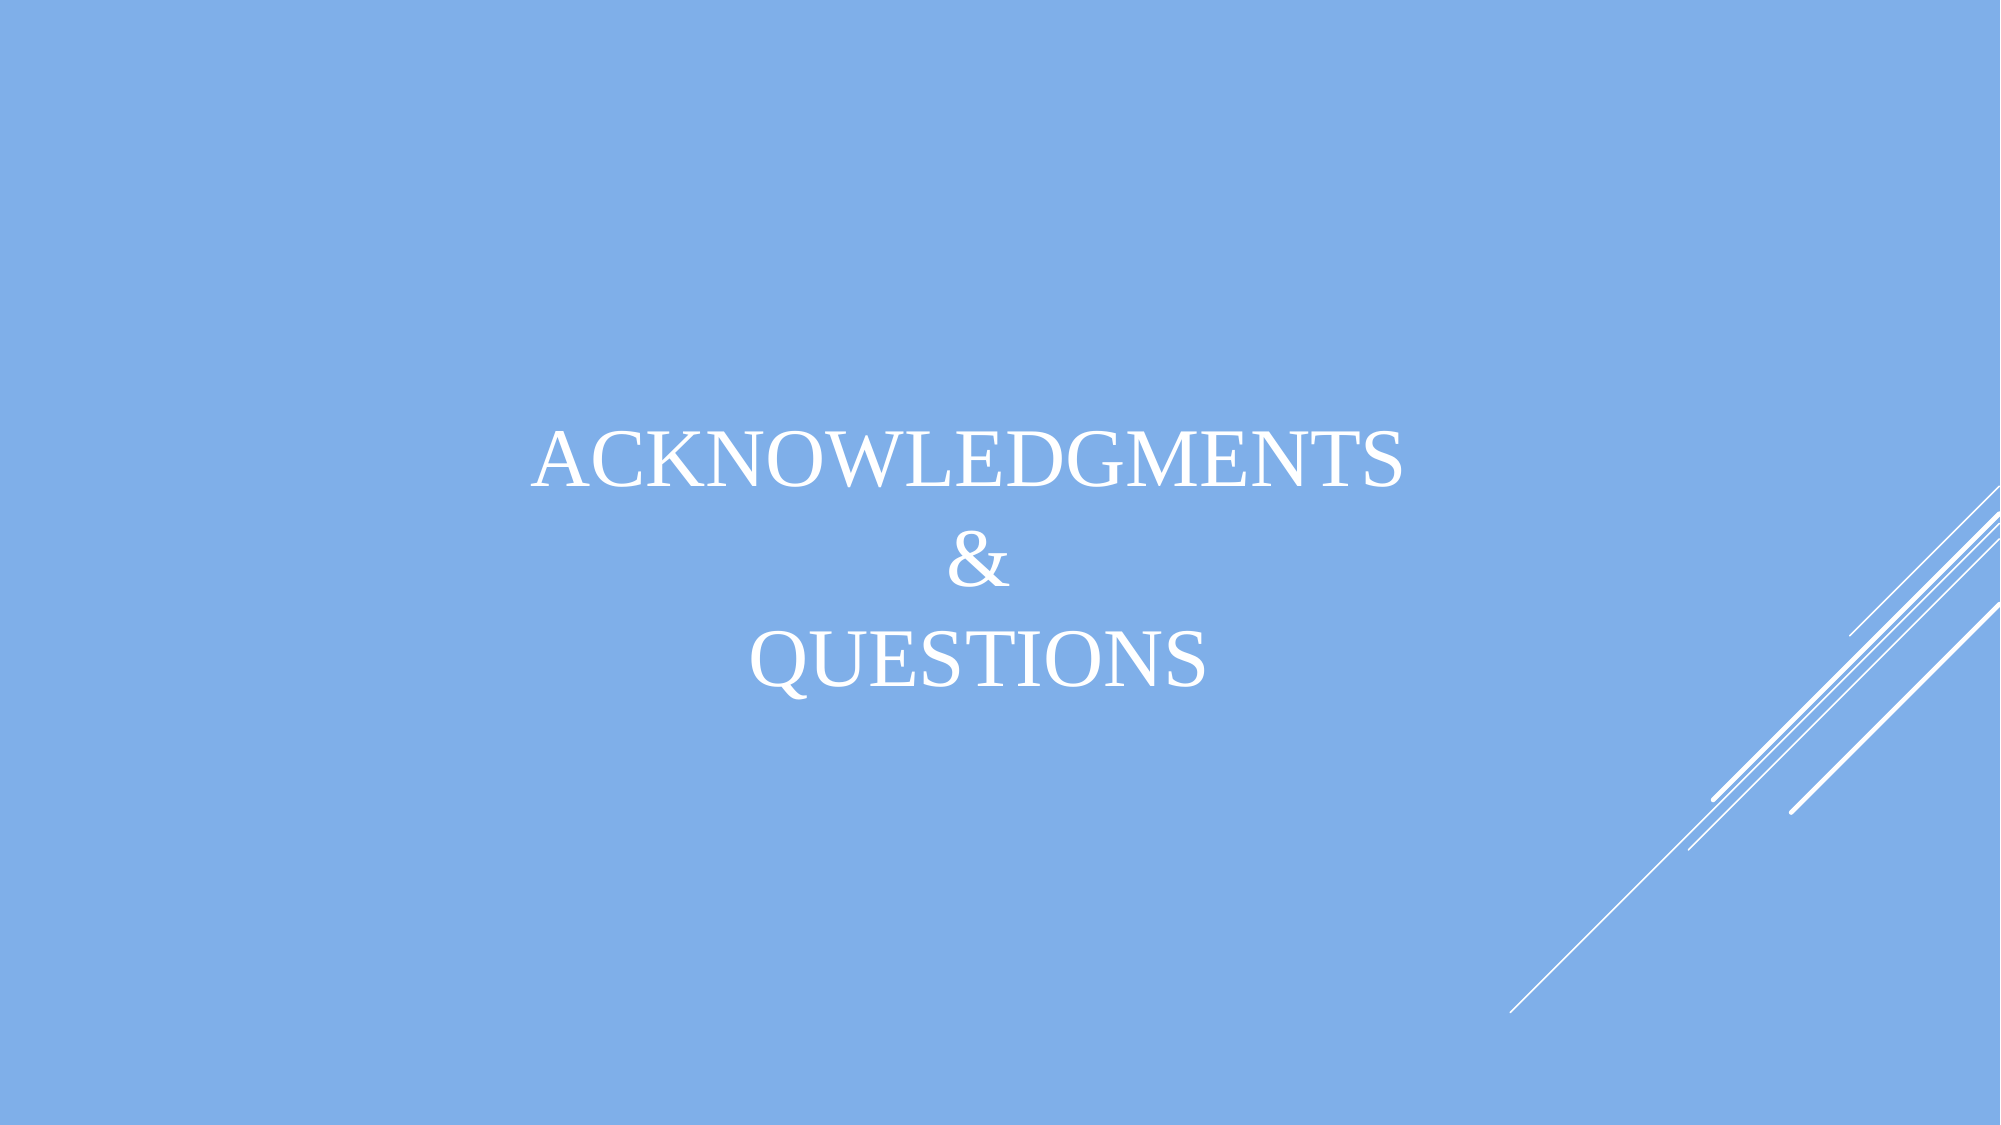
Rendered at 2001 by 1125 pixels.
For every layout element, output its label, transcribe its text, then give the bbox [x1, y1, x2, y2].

title Acknowledgments & Questions [119, 161, 1840, 946]
